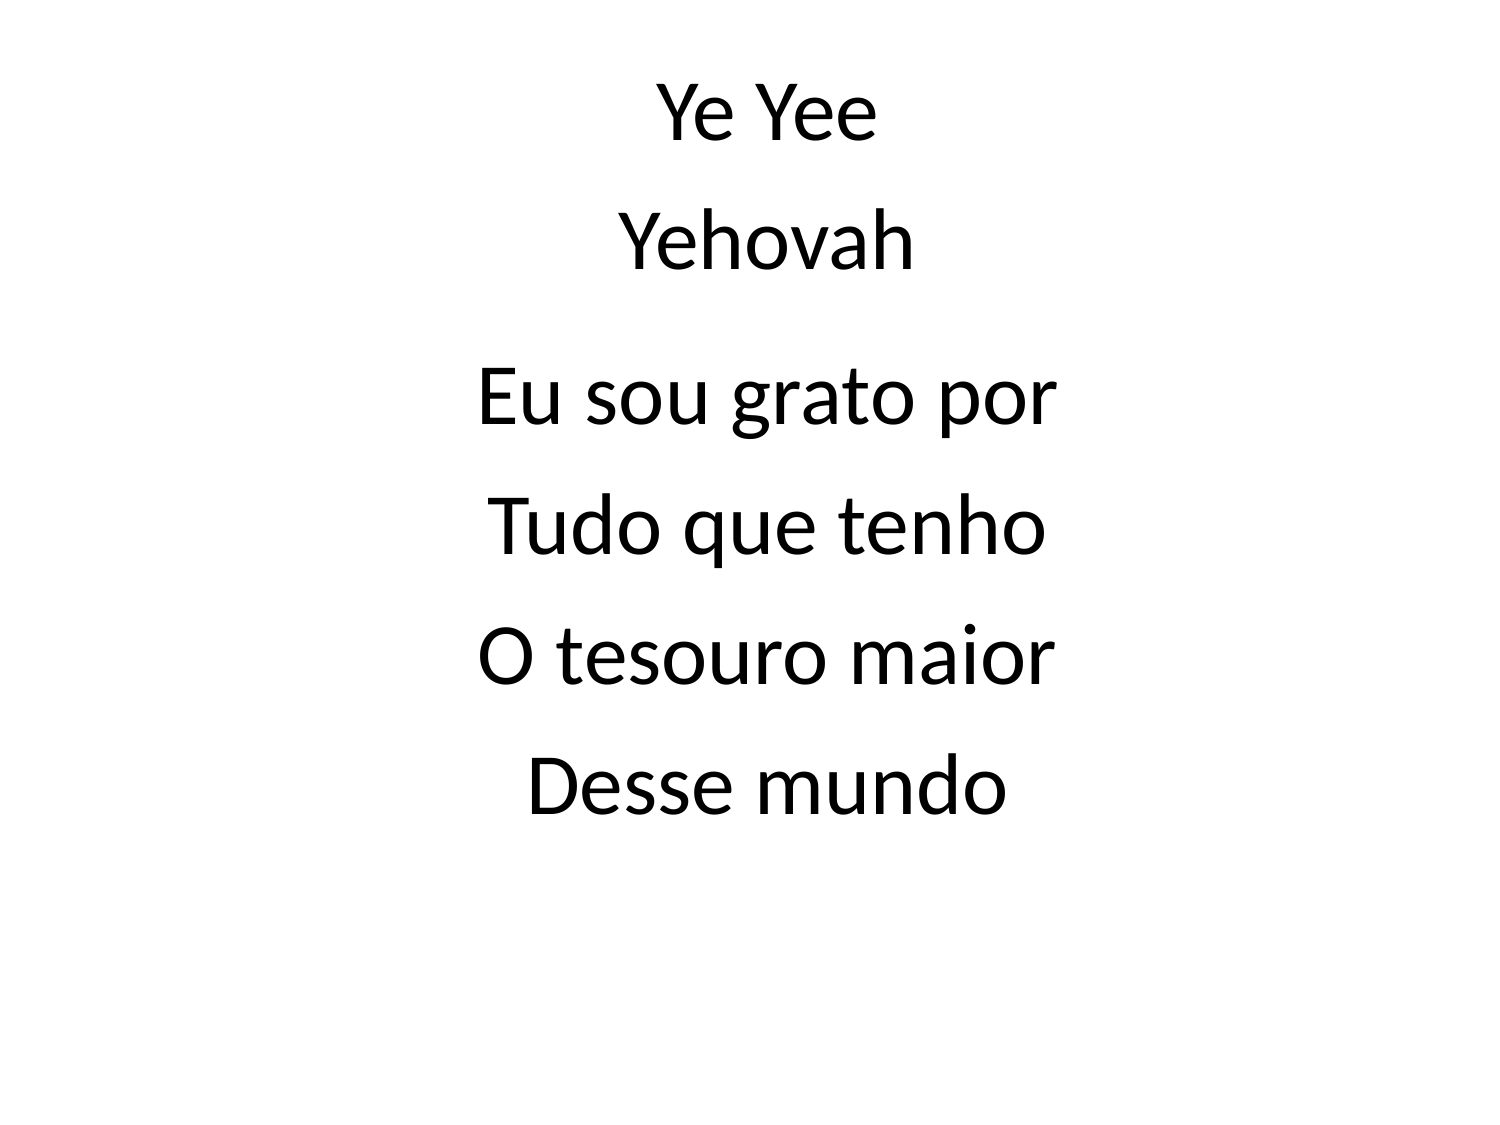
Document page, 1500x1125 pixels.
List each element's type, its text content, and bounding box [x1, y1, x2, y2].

text_box Ye Yee Yehovah Eu sou grato por Tudo que tenho O tesouro maior Desse mundo [461, 0, 1074, 865]
